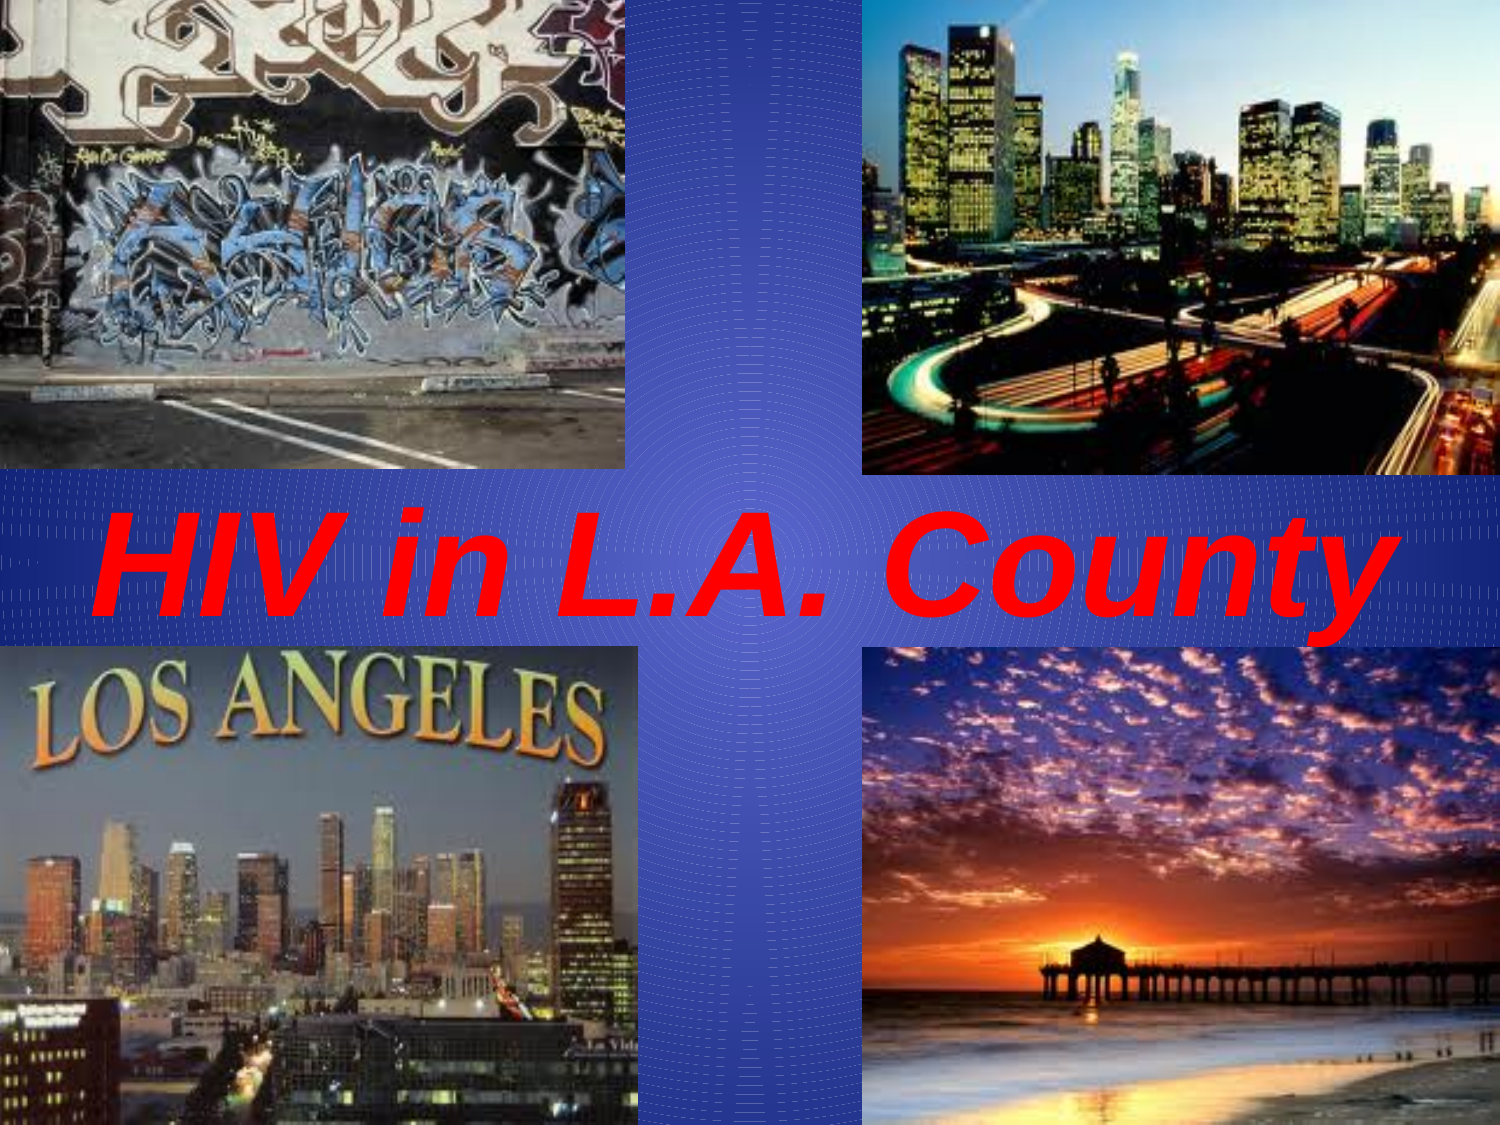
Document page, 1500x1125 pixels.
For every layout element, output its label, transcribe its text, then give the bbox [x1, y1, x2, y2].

title HIV in L.A. County [12, 399, 1475, 713]
picture [862, 0, 1500, 476]
picture [0, 646, 638, 1125]
picture [862, 647, 1500, 1125]
picture [0, 0, 626, 469]
